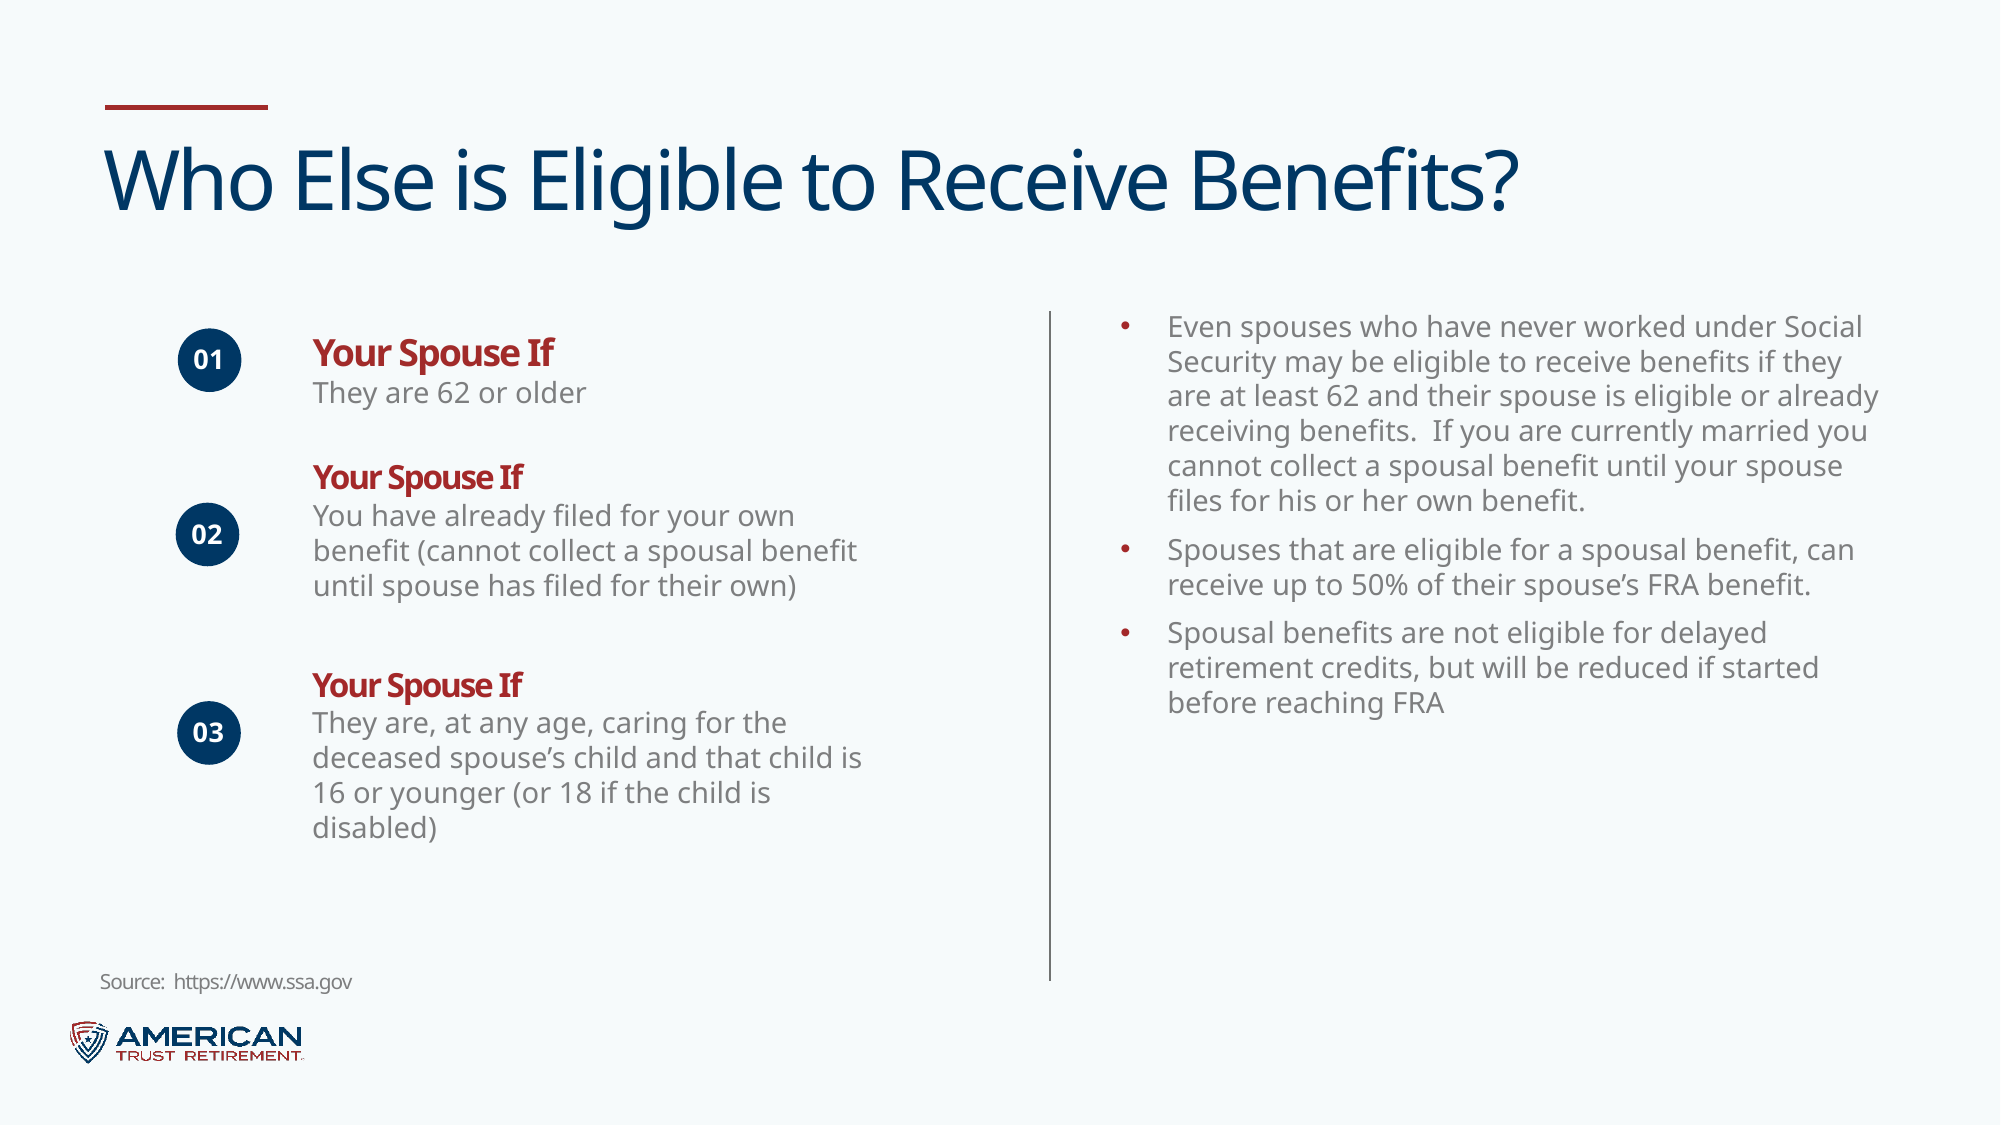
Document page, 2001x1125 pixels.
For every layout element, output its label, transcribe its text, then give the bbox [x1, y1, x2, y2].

text_box Your Spouse If You have already filed for your own benefit (cannot collect a spousal benefit until spouse has filed for their own) [312, 457, 881, 602]
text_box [176, 700, 242, 765]
text_box Your Spouse If They are, at any age, caring for the deceased spouse’s child and that child is 16 or younger (or 18 if the child is disabled) [311, 665, 880, 845]
text_box Even spouses who have never worked under Social Security may be eligible to receive benefits if they are at least 62 and their spouse is eligible or already receiving benefits. If you are currently married you cannot collect a spousal benefit until your spouse files for his or her own benefit. Spouses that are eligible for a spousal benefit, can receive up to 50% of their spouse’s FRA benefit. Spousal benefits are not eligible for delayed retirement credits, but will be reduced if started before reaching FRA [1120, 307, 1885, 720]
text_box [764, 290, 2000, 396]
picture [30, 987, 339, 1098]
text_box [177, 328, 242, 393]
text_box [175, 502, 240, 567]
text_box Your Spouse If They are 62 or older [312, 335, 881, 410]
text_box Source: https://www.ssa.gov [99, 968, 357, 995]
list Who Else is Eligible to Receive Benefits? [103, 126, 1919, 228]
